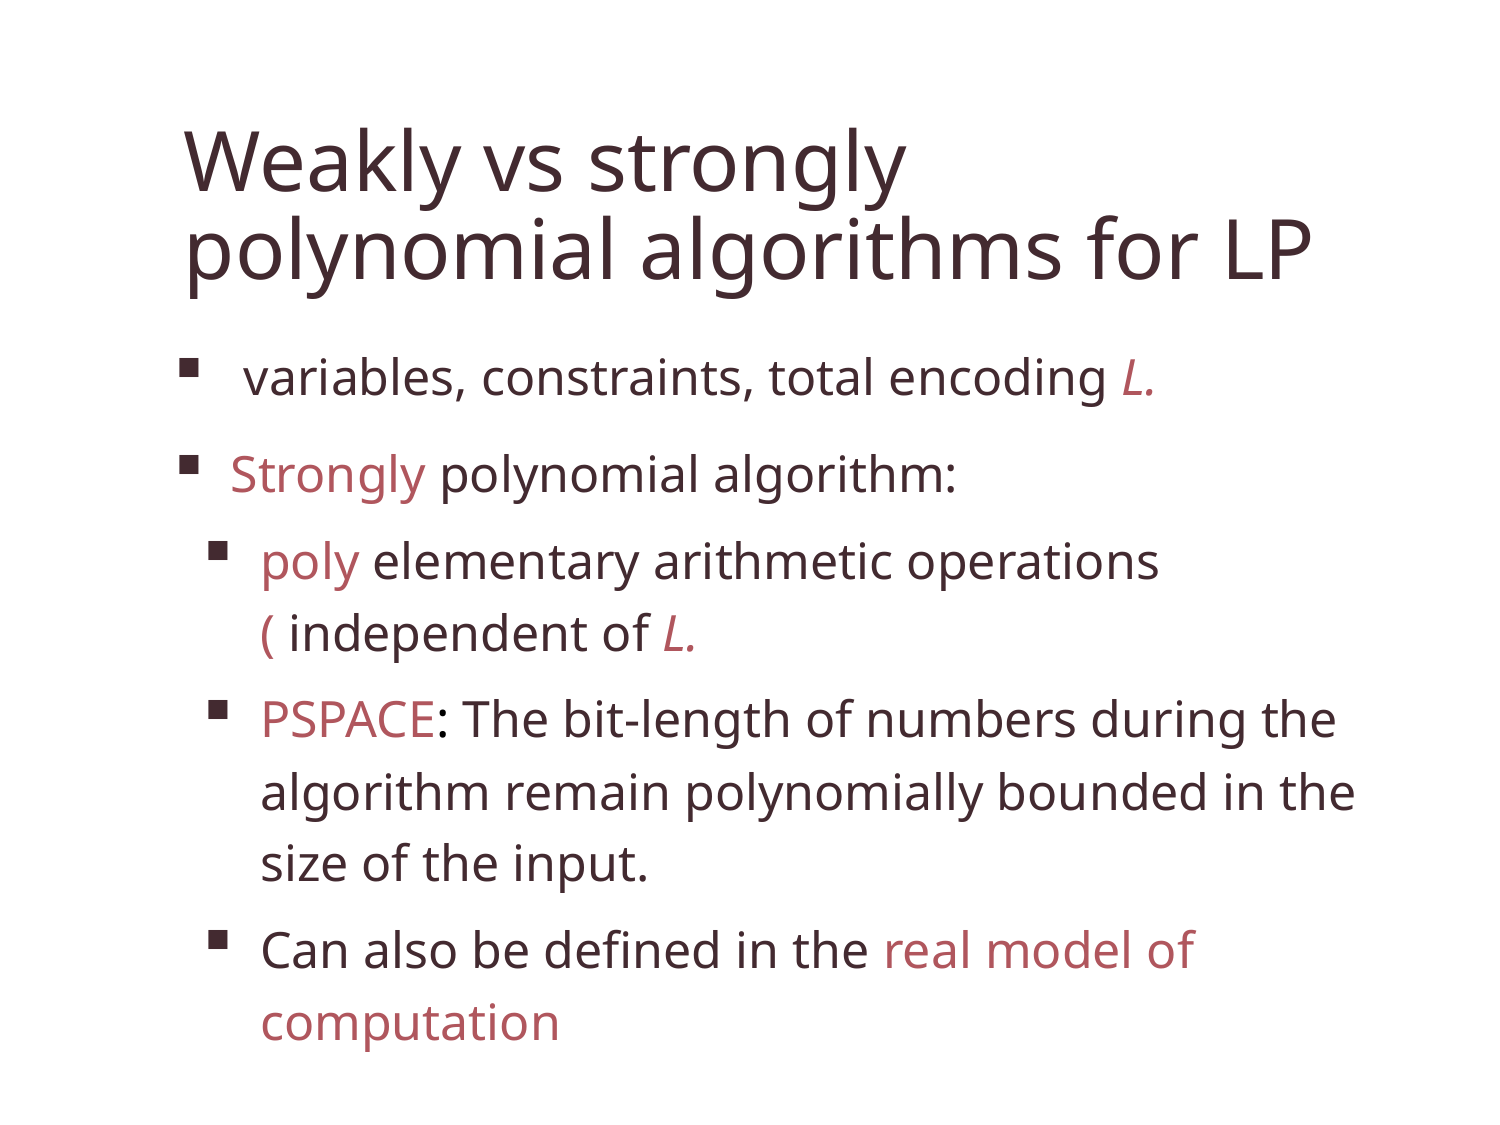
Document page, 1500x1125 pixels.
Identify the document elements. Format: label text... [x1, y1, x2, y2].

title Weakly vs strongly polynomial algorithms for LP [168, 112, 1351, 357]
